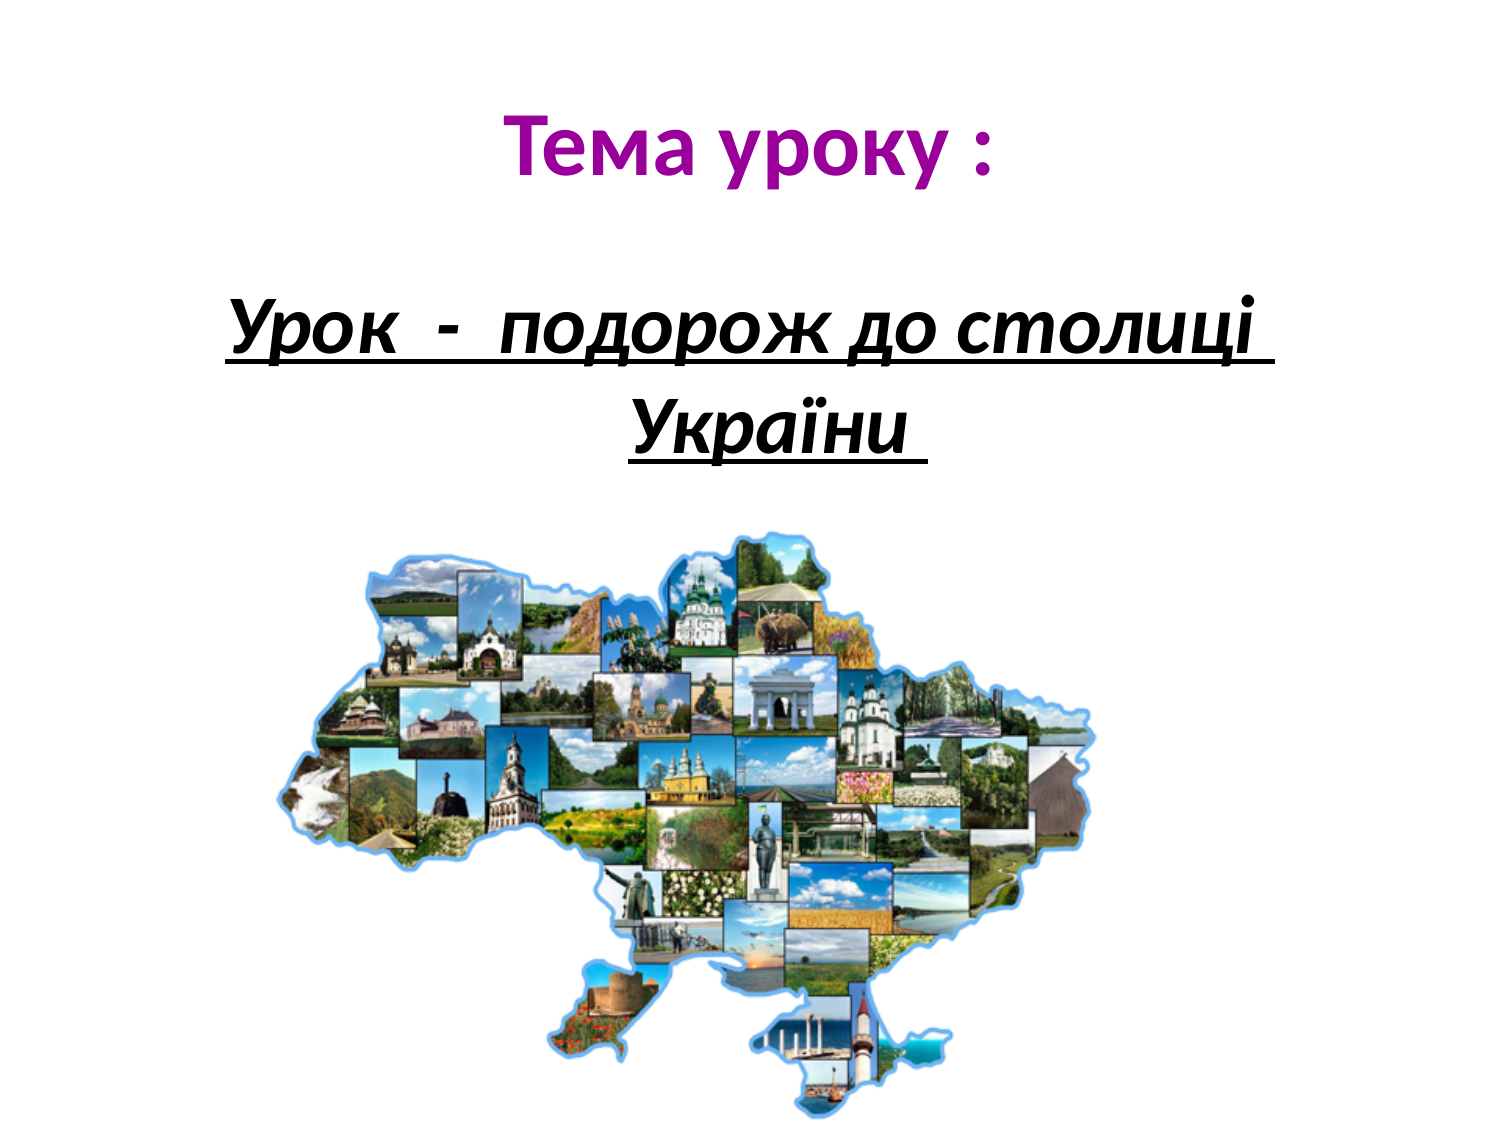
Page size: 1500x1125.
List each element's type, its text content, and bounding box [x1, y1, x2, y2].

picture [269, 526, 1106, 1125]
title Тема уроку : [75, 45, 1425, 233]
list Урок - подорож до столиці України [75, 262, 1425, 1005]
